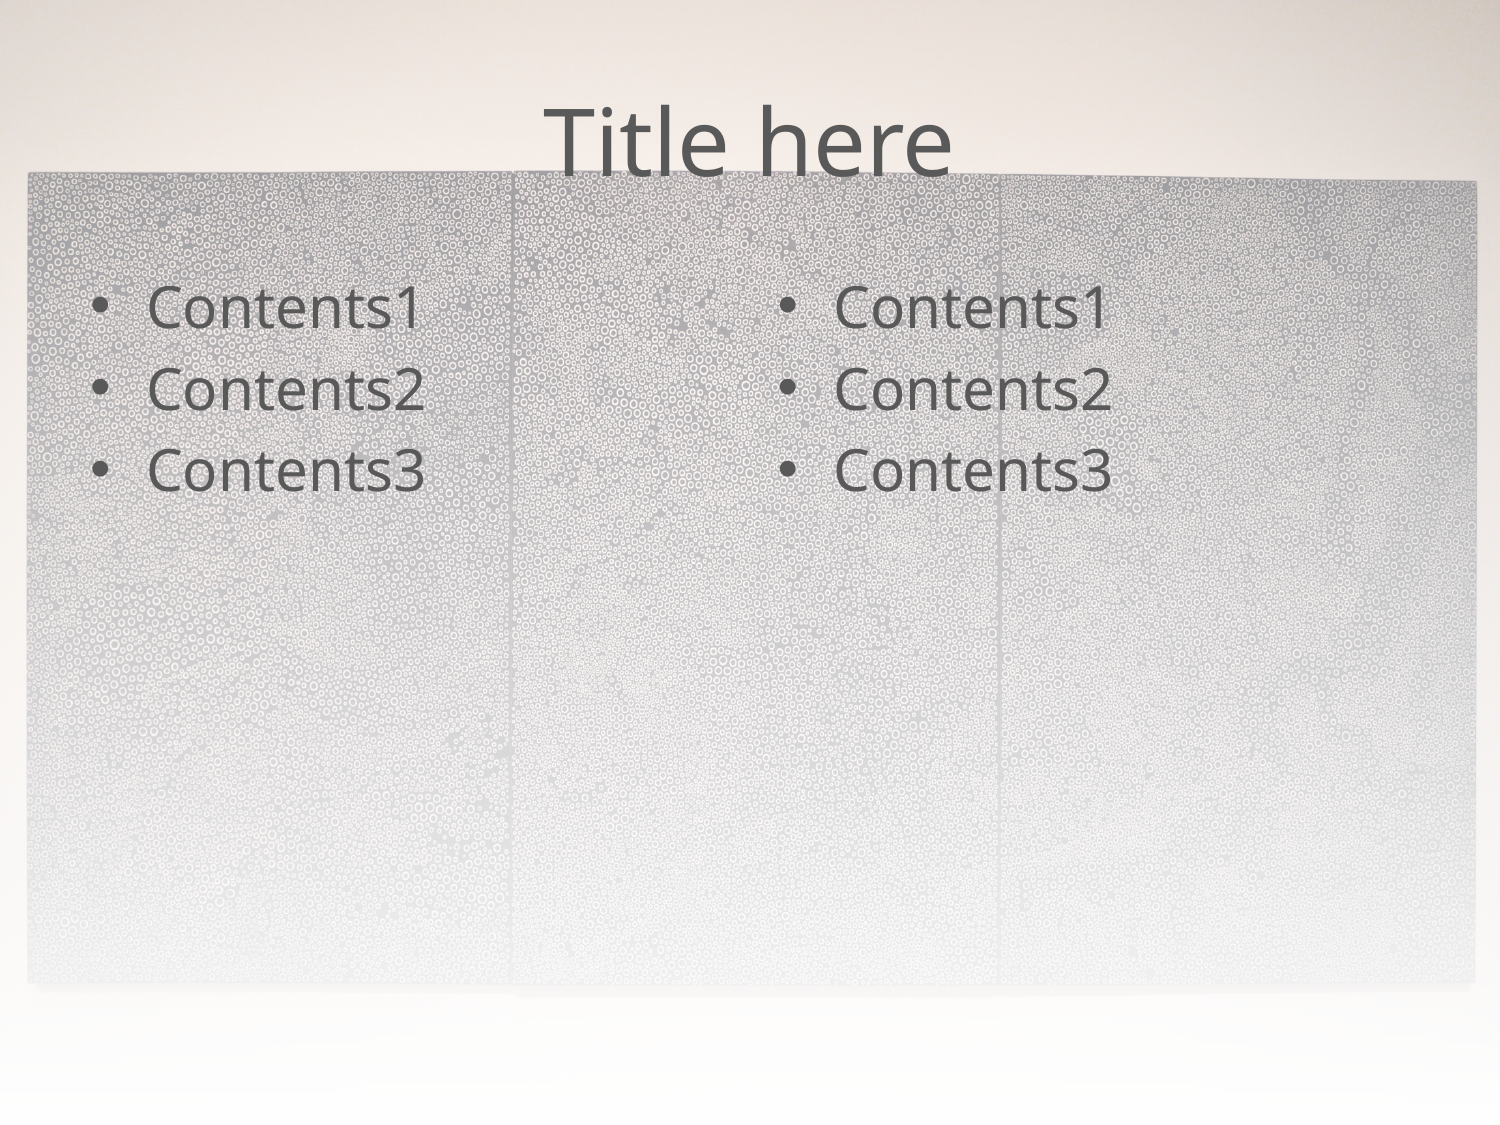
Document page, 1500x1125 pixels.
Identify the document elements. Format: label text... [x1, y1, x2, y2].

text_box [0, 0, 1500, 1125]
list Contents1 Contents2 Contents3 [762, 262, 1425, 1005]
title Title here [75, 45, 1425, 233]
list Contents1 Contents2 Contents3 [75, 262, 738, 1005]
